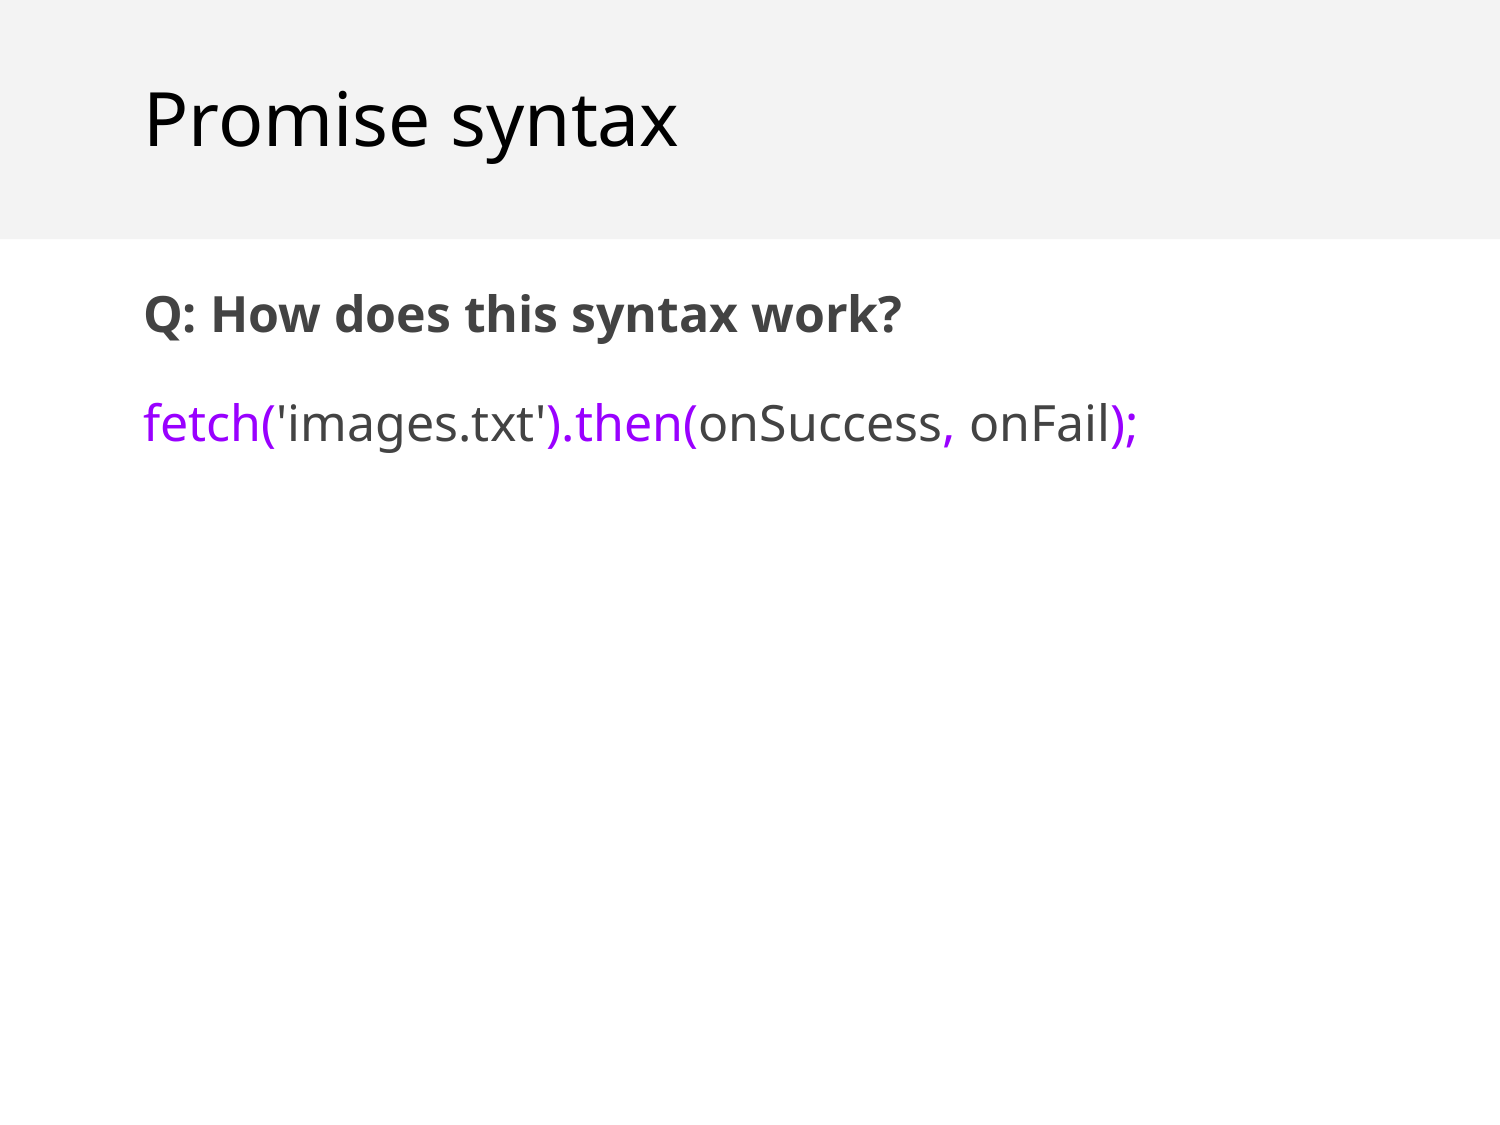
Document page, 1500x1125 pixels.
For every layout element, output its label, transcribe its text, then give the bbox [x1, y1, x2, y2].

text_box Q: How does this syntax work? fetch('images.txt').then(onSuccess, onFail); [128, 258, 1425, 1046]
text_box Promise syntax [128, 56, 1372, 183]
